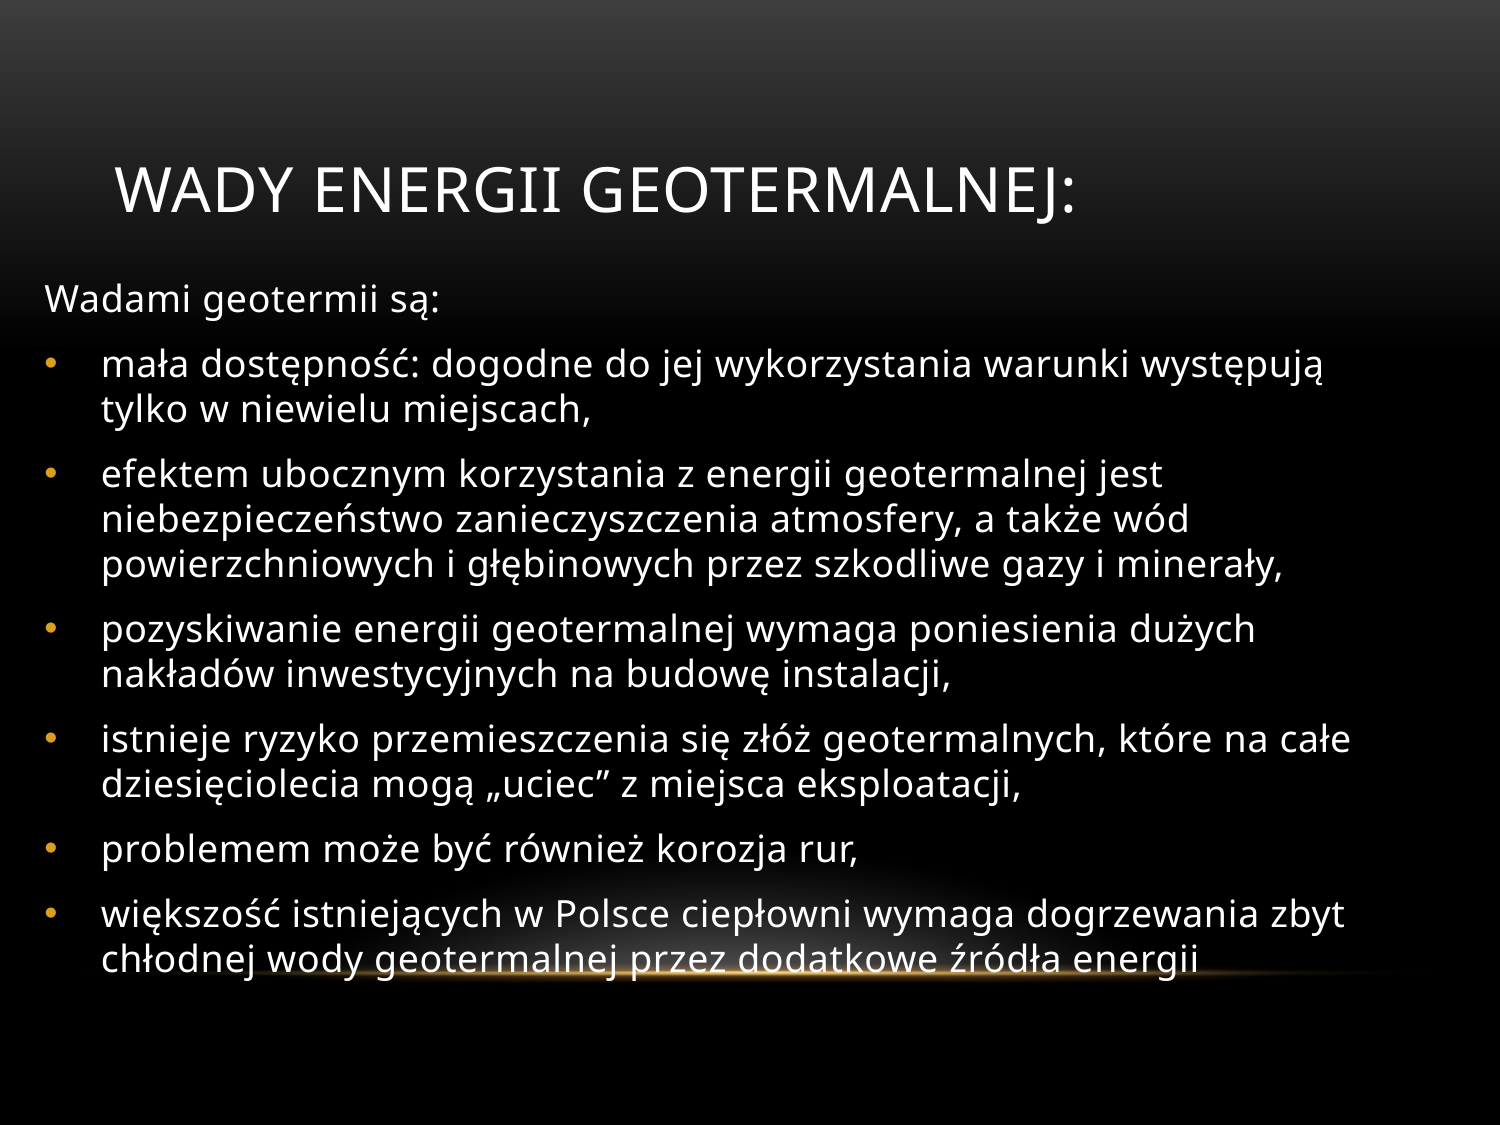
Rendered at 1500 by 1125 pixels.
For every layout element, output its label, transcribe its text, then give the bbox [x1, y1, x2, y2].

title Wady energii geotermalnej: [99, 45, 1400, 233]
list Wadami geotermii są: mała dostępność: dogodne do jej wykorzystania warunki występują tylko w niewielu miejscach, efektem ubocznym korzystania z energii geotermalnej jest niebezpieczeństwo zanieczyszczenia atmosfery, a także wód powierzchniowych i głębinowych przez szkodliwe gazy i minerały, pozyskiwanie energii geotermalnej wymaga poniesienia dużych nakładów inwestycyjnych na budowę instalacji, istnieje ryzyko przemieszczenia się złóż geotermalnych, które na całe dziesięciolecia mogą „uciec” z miejsca eksploatacji, problemem może być również korozja rur, większość istniejących w Polsce ciepłowni wymaga dogrzewania zbyt chłodnej wody geotermalnej przez dodatkowe źródła energii [29, 267, 1389, 943]
picture [0, 0, 1500, 1125]
